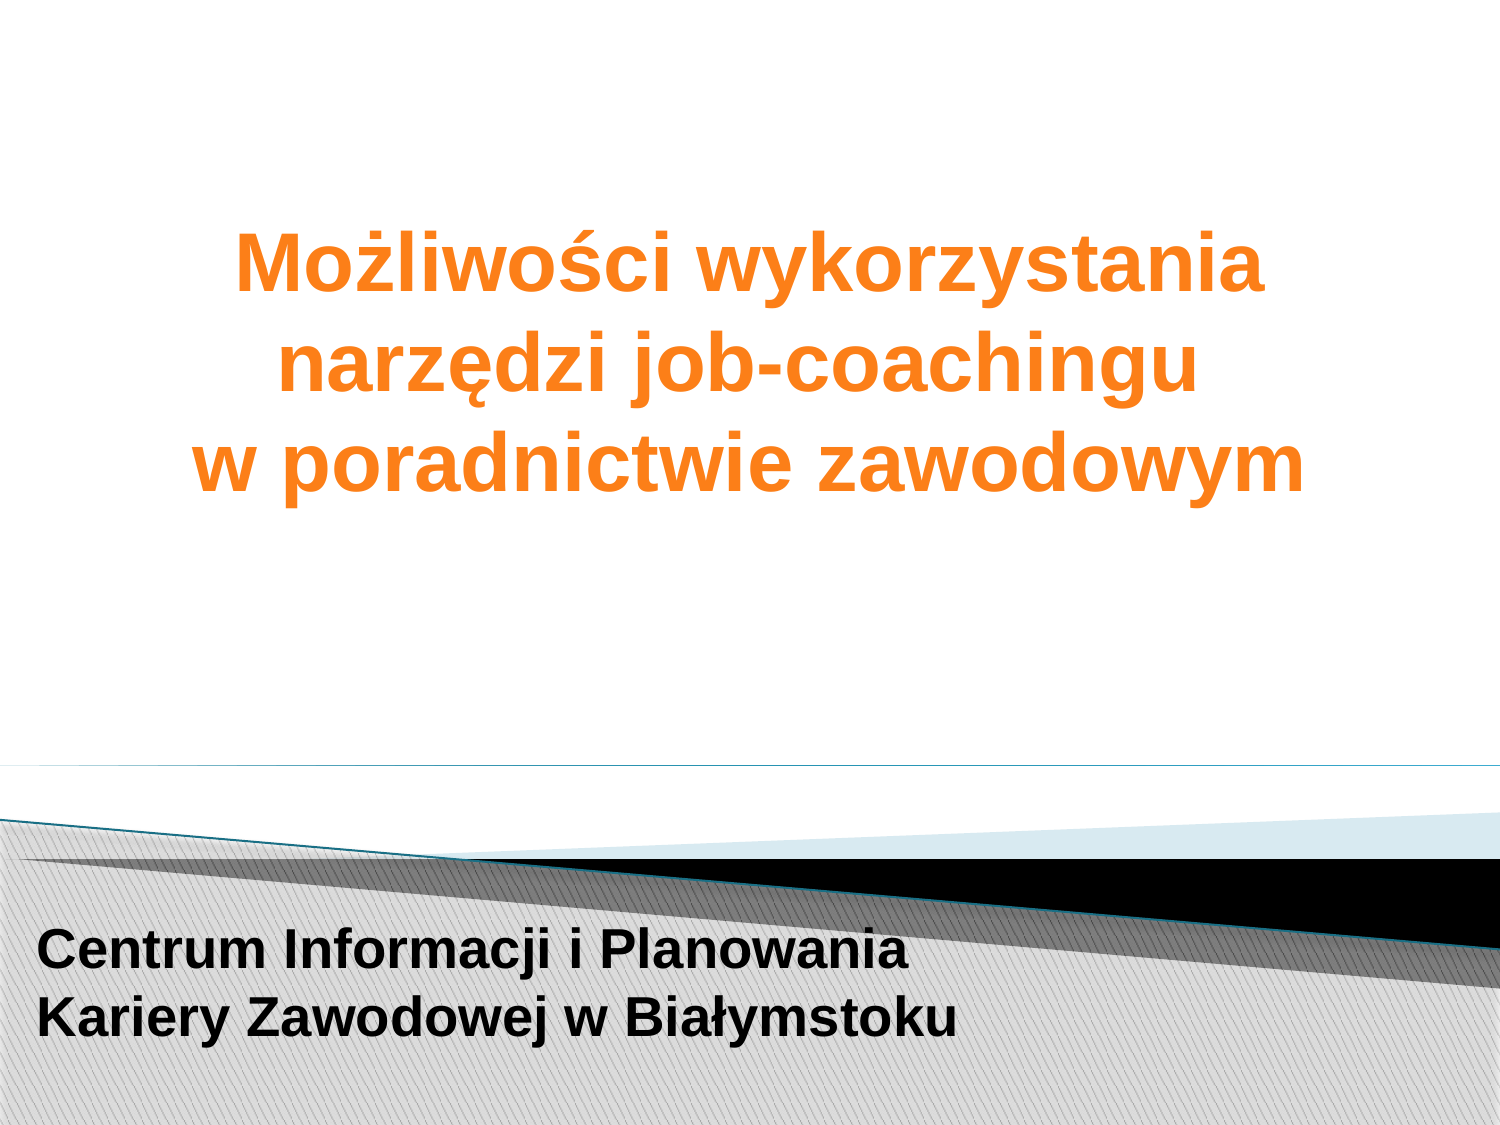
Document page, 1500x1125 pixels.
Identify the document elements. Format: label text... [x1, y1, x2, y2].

picture [1305, 934, 1500, 989]
subtitle Centrum Informacji i Planowania Kariery Zawodowej w Białymstoku [29, 905, 1305, 1106]
picture [5, 859, 962, 905]
title Możliwości wykorzystania narzędzi job-coachingu w poradnictwie zawodowym [53, 243, 1447, 516]
